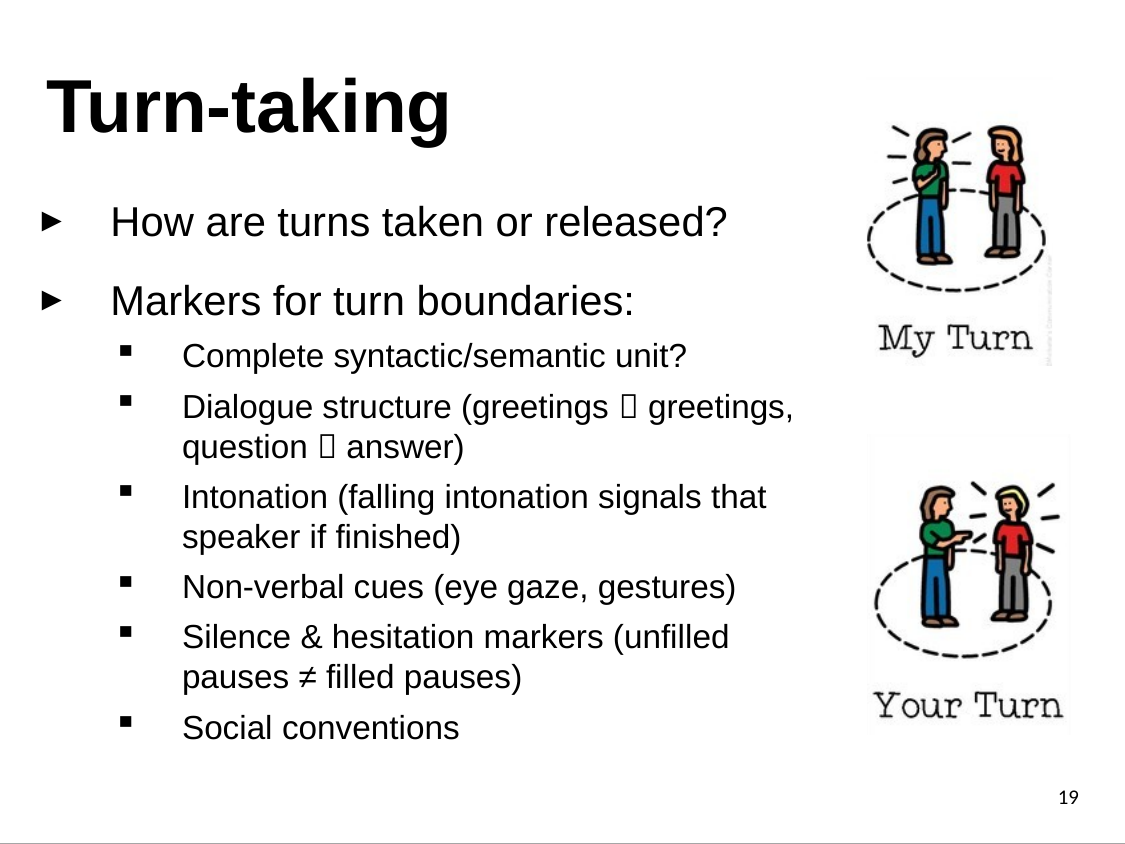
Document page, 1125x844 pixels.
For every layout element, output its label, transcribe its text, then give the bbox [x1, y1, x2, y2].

text_box 19 [1007, 776, 1094, 812]
picture [867, 434, 1071, 735]
picture [866, 76, 1053, 366]
list How are turns taken or released? Markers for turn boundaries: Complete syntactic/semantic unit? Dialogue structure (greetings  greetings, question  answer) Intonation (falling intonation signals that speaker if finished) Non-verbal cues (eye gaze, gestures) Silence & hesitation markers (unfilled pauses ≠ filled pauses) Social conventions [20, 187, 838, 812]
title Turn-taking [30, 32, 1094, 157]
